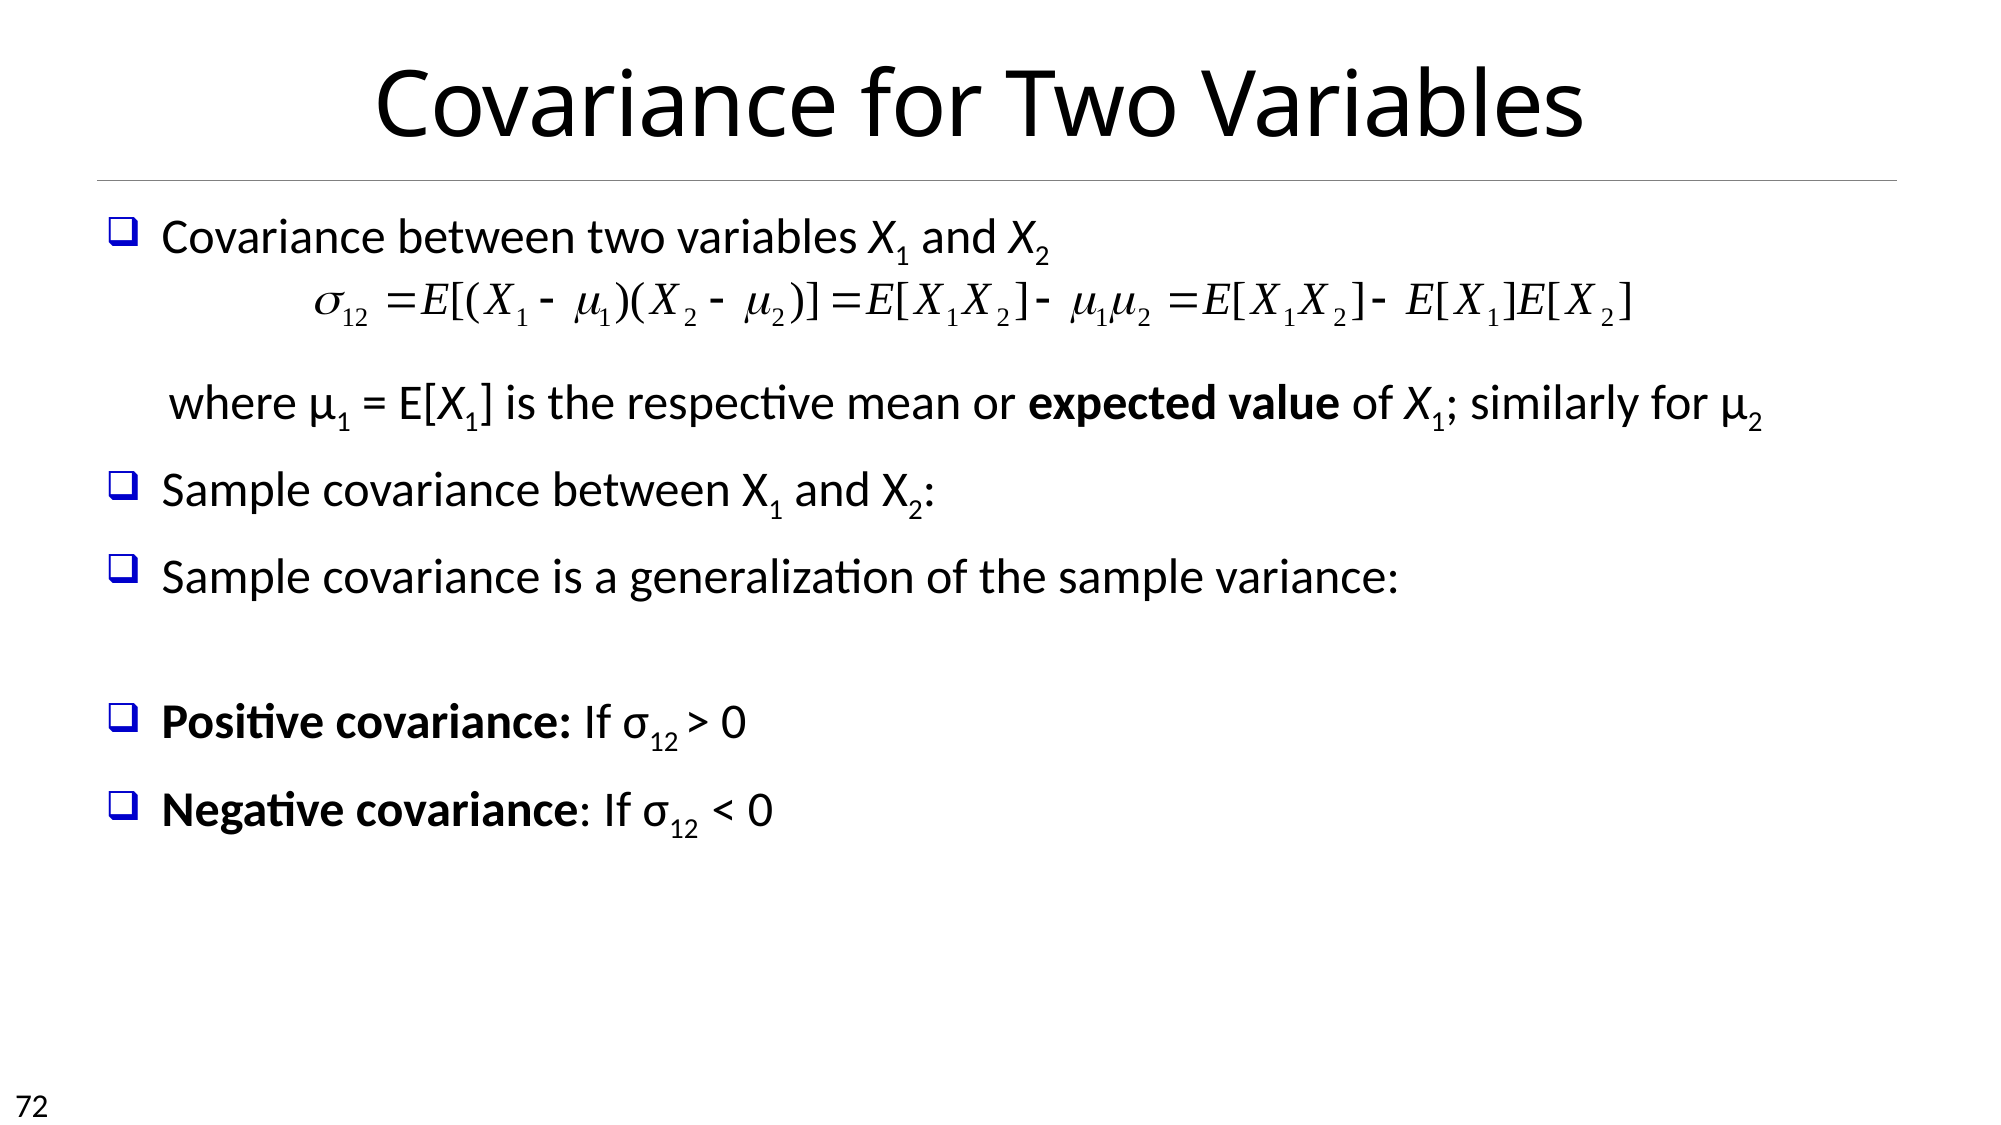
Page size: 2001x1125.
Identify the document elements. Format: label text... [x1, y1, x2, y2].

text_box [307, 267, 1641, 339]
title Covariance for Two Variables [116, 37, 1867, 163]
